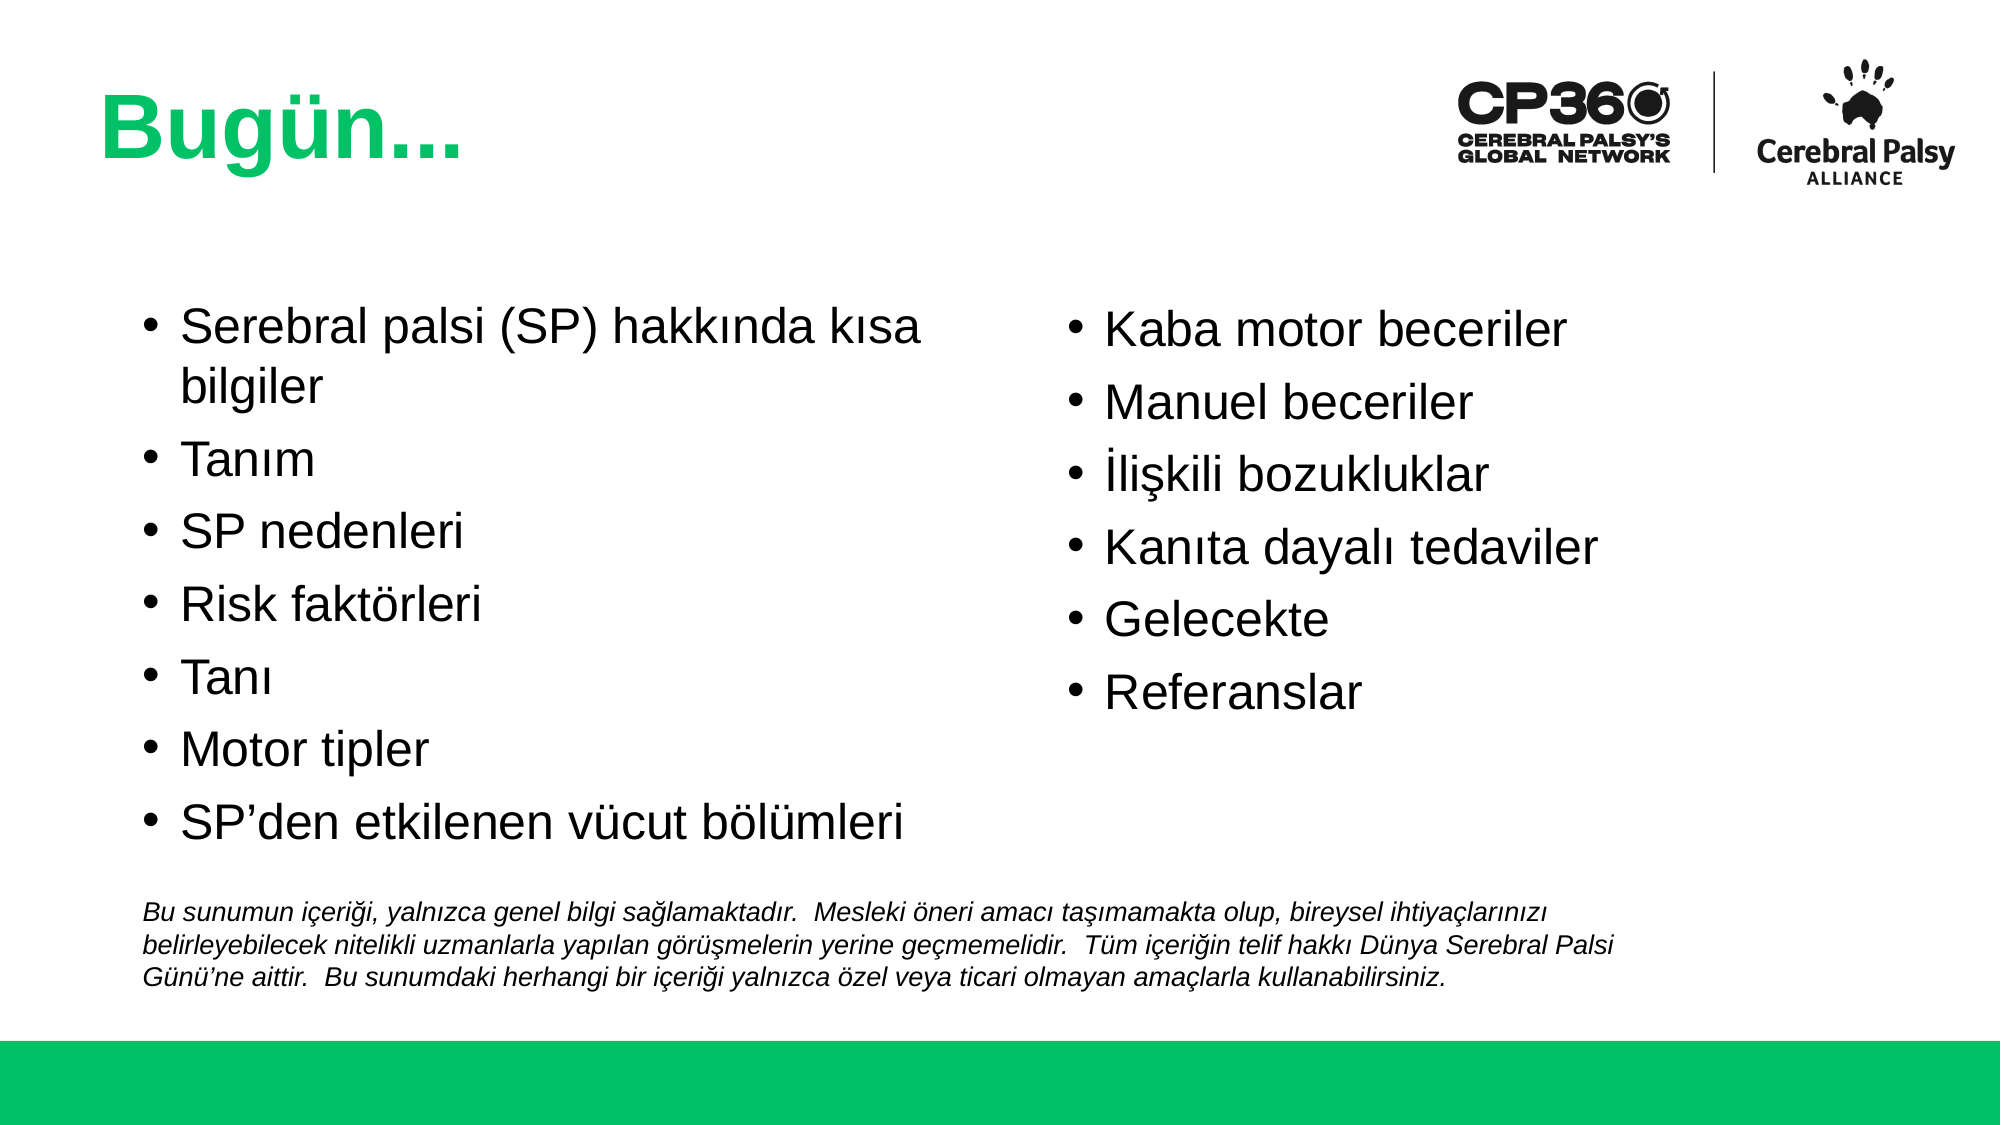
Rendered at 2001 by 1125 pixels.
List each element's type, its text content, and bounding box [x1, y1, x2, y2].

text_box Serebral palsi (SP) hakkında kısa bilgiler Tanım SP nedenleri Risk faktörleri Tanı Motor tipler SP’den etkilenen vücut bölümleri [127, 286, 1011, 828]
picture [1383, 30, 2001, 214]
text_box Bu sunumun içeriği, yalnızca genel bilgi sağlamaktadır. Mesleki öneri amacı taşımamakta olup, bireysel ihtiyaçlarınızı belirleyebilecek nitelikli uzmanlarla yapılan görüşmelerin yerine geçmemelidir. Tüm içeriğin telif hakkı Dünya Serebral Palsi Günü’ne aittir. Bu sunumdaki herhangi bir içeriği yalnızca özel veya ticari olmayan amaçlarla kullanabilirsiniz. [127, 887, 1727, 1000]
text_box Kaba motor beceriler Manuel beceriler İlişkili bozukluklar Kanıta dayalı tedaviler Gelecekte Referanslar [977, 209, 1727, 735]
title Bugün... [84, 71, 1526, 190]
